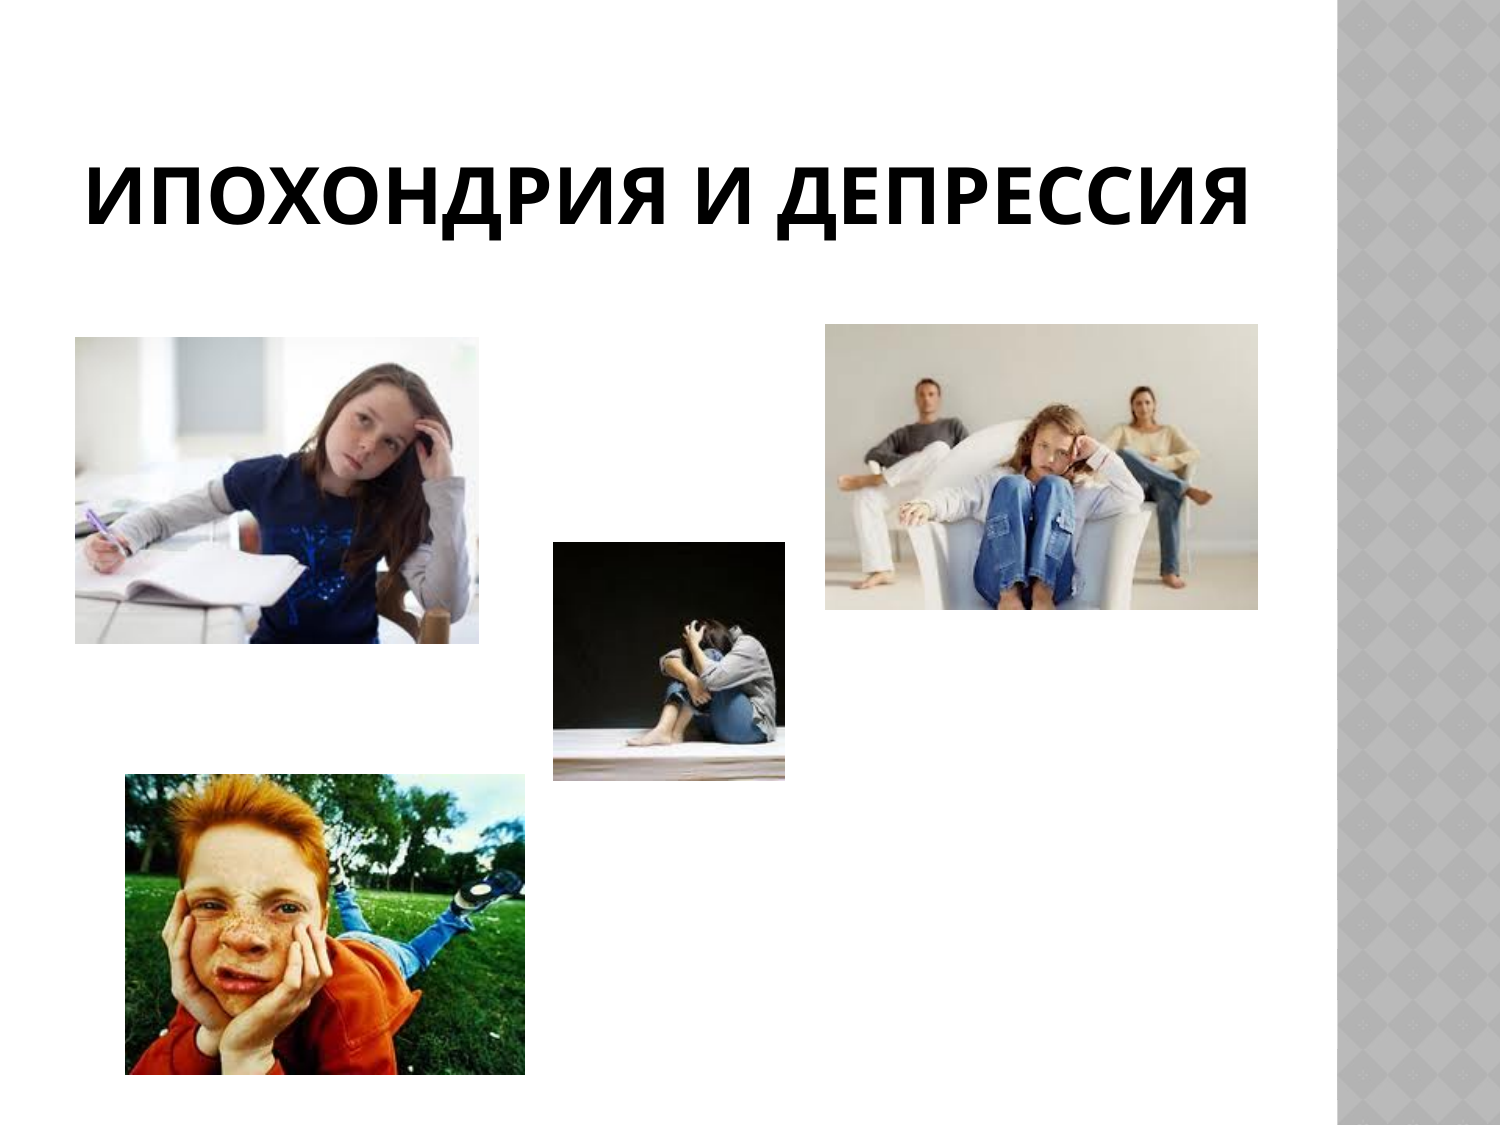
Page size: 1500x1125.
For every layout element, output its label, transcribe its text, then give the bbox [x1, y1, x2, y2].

picture [74, 336, 479, 645]
picture [824, 324, 1259, 610]
picture [124, 774, 526, 1076]
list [552, 542, 785, 781]
title Ипохондрия и депрессия [75, 52, 1263, 240]
